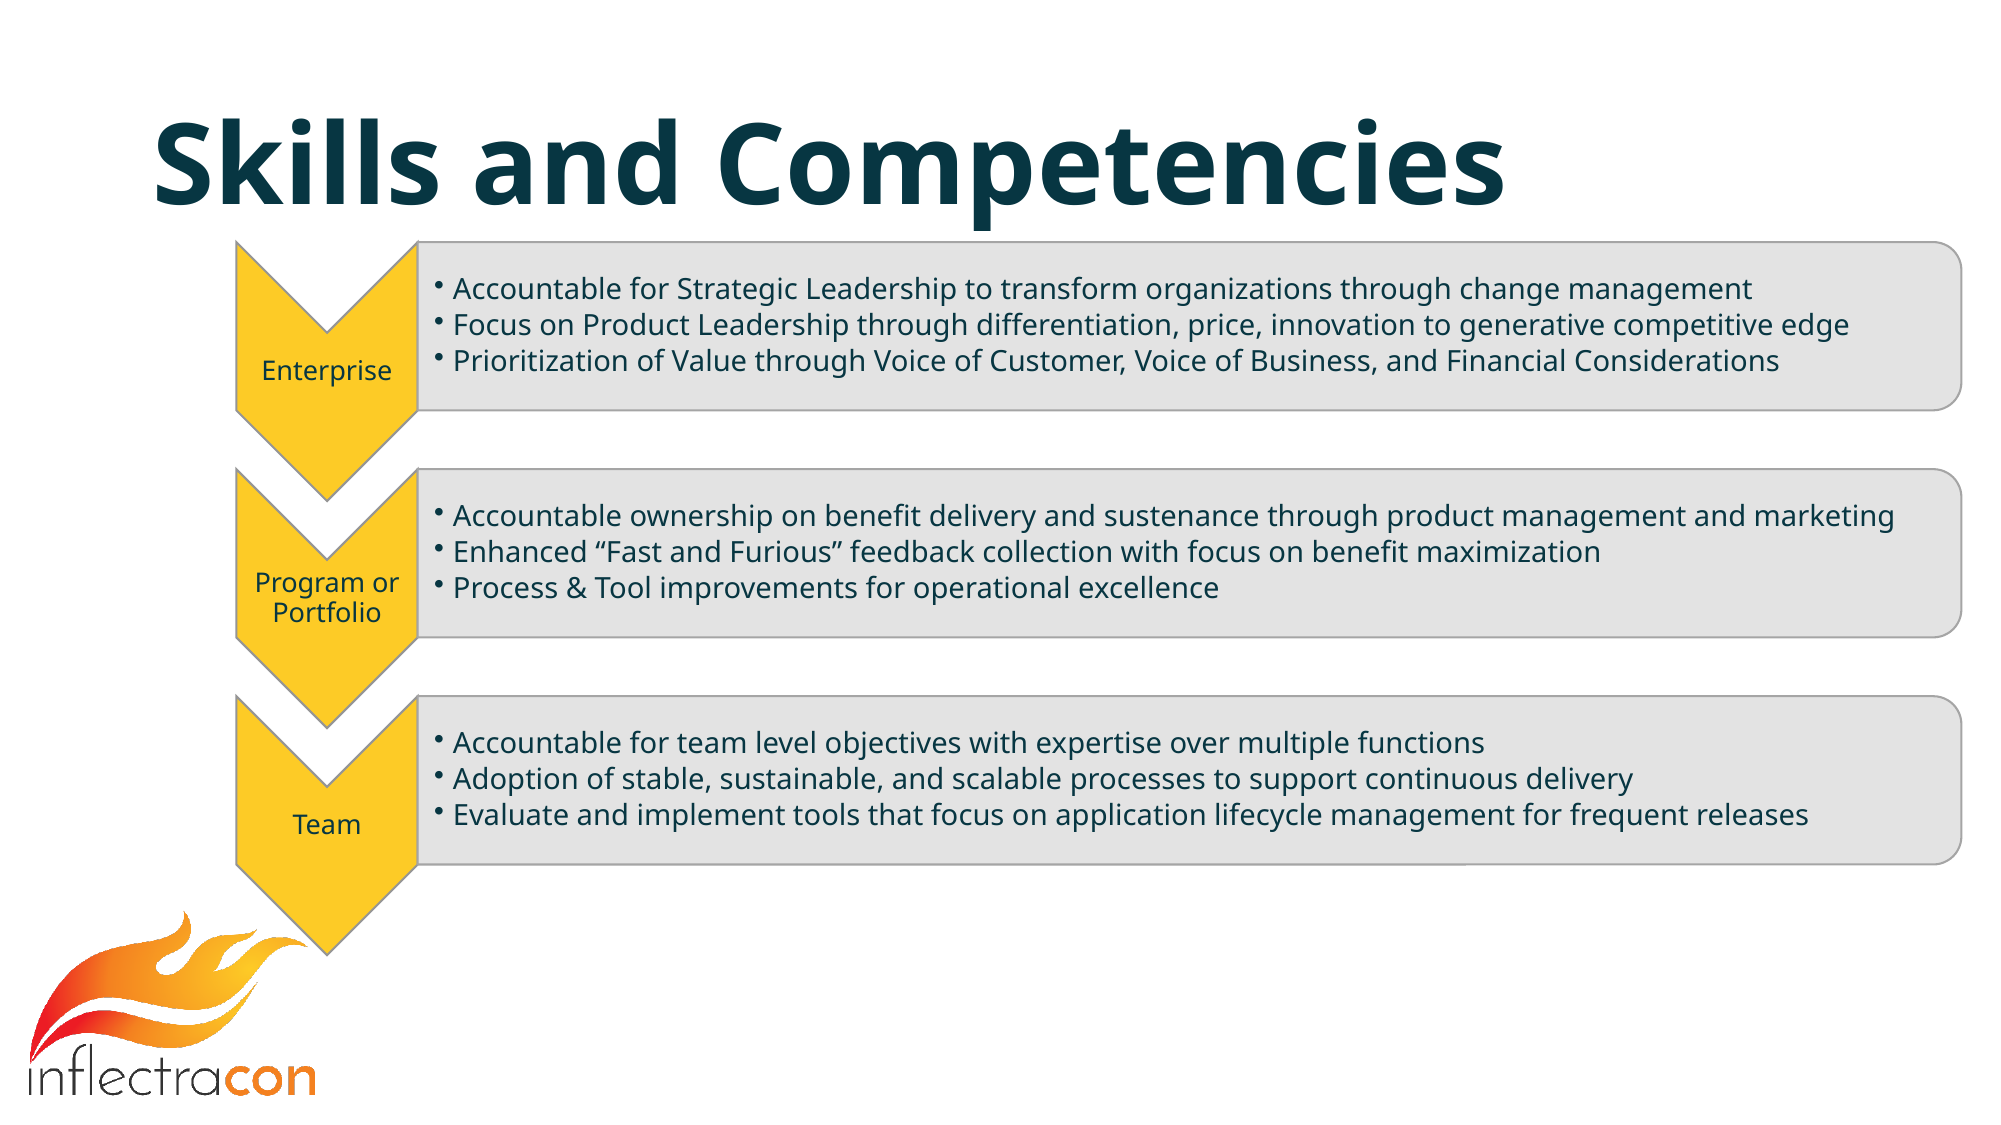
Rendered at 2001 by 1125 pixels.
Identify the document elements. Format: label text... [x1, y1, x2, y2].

title Skills and Competencies [137, 59, 1863, 278]
picture [19, 888, 325, 1112]
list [236, 241, 1962, 956]
